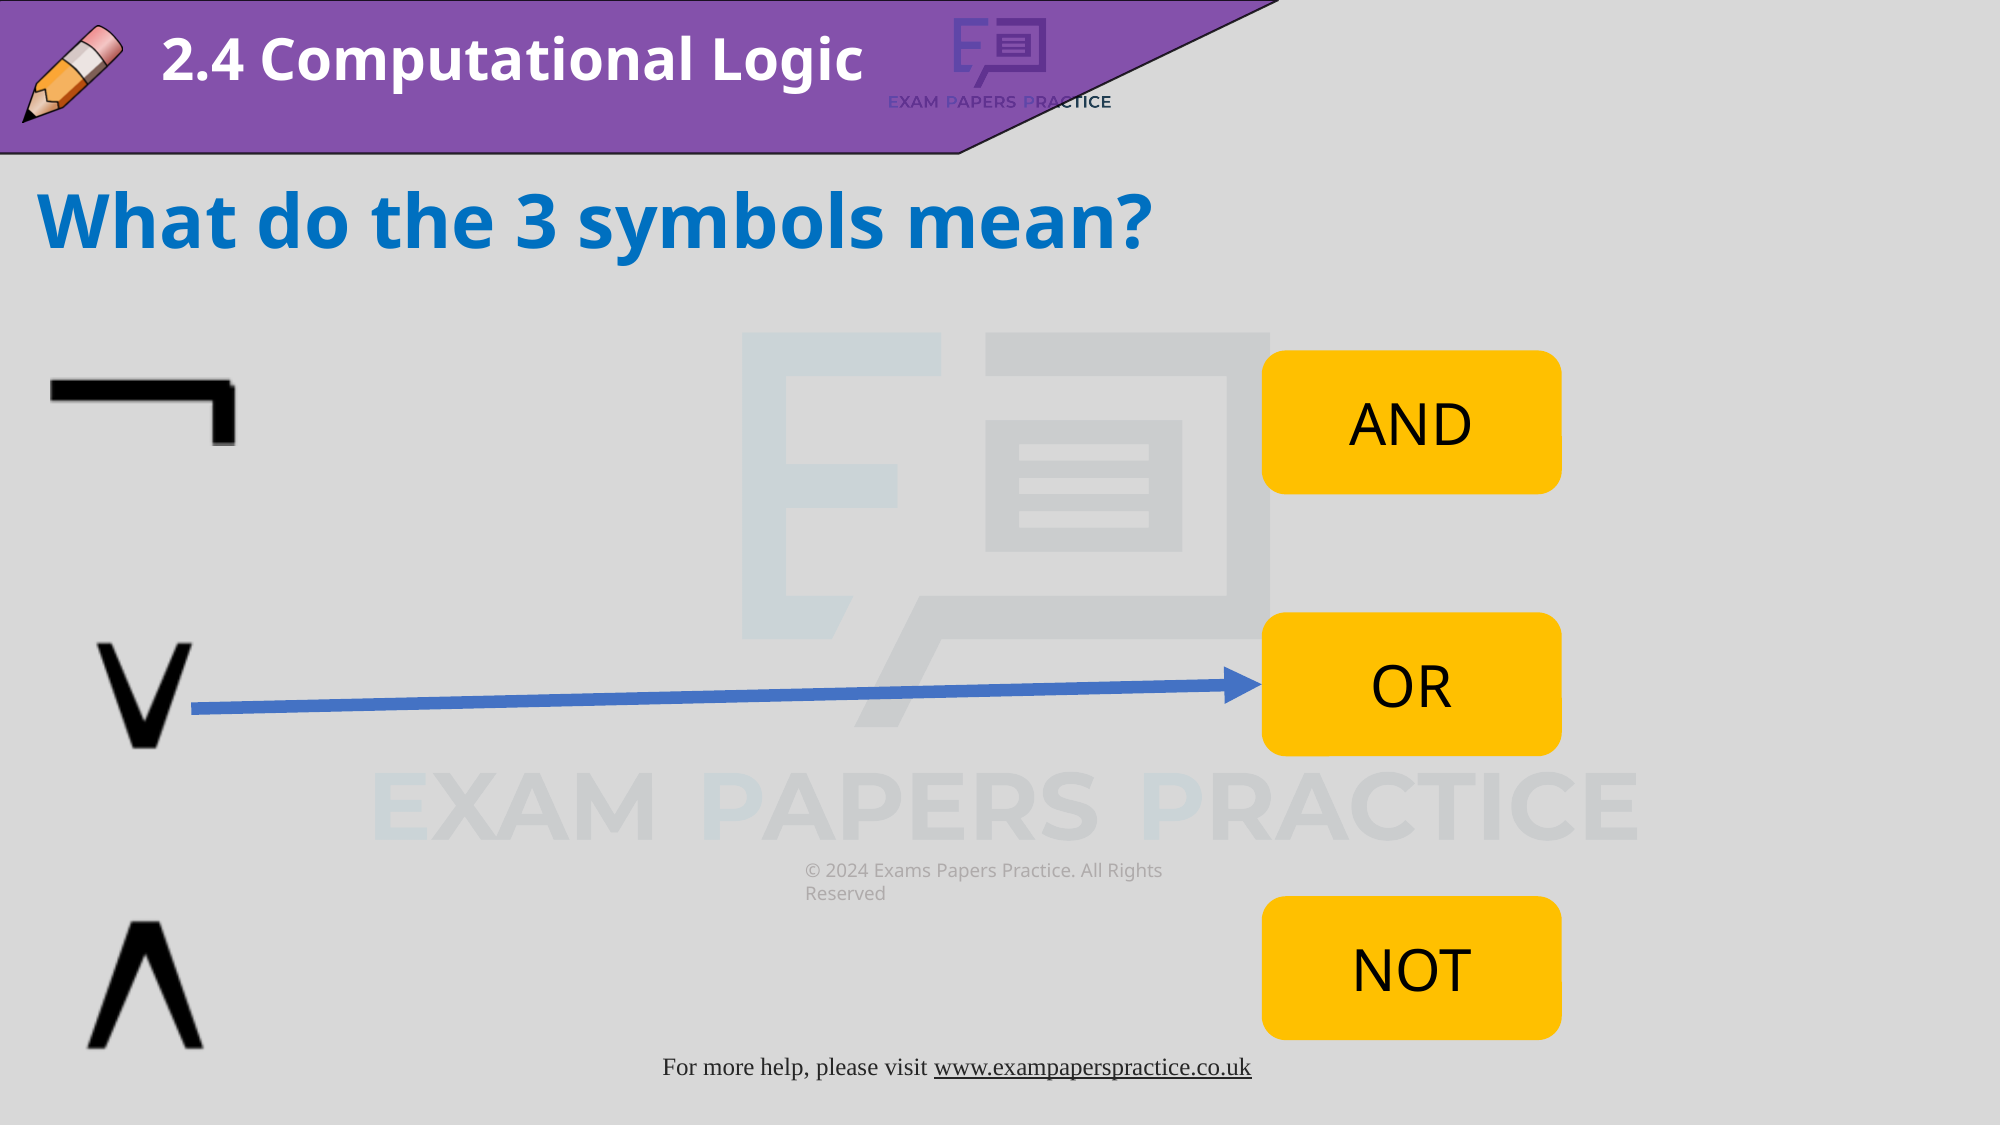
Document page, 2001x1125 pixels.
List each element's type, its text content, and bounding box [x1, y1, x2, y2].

text_box NOT [1260, 895, 1563, 1042]
text_box OR [1260, 611, 1563, 758]
picture [22, 25, 123, 123]
picture [0, 581, 324, 1125]
list 2.4 Computational Logic [146, 22, 960, 134]
text_box AND [1260, 349, 1563, 496]
list What do the 3 symbols mean? [22, 176, 1974, 1120]
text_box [191, 684, 1262, 709]
picture [50, 376, 243, 446]
